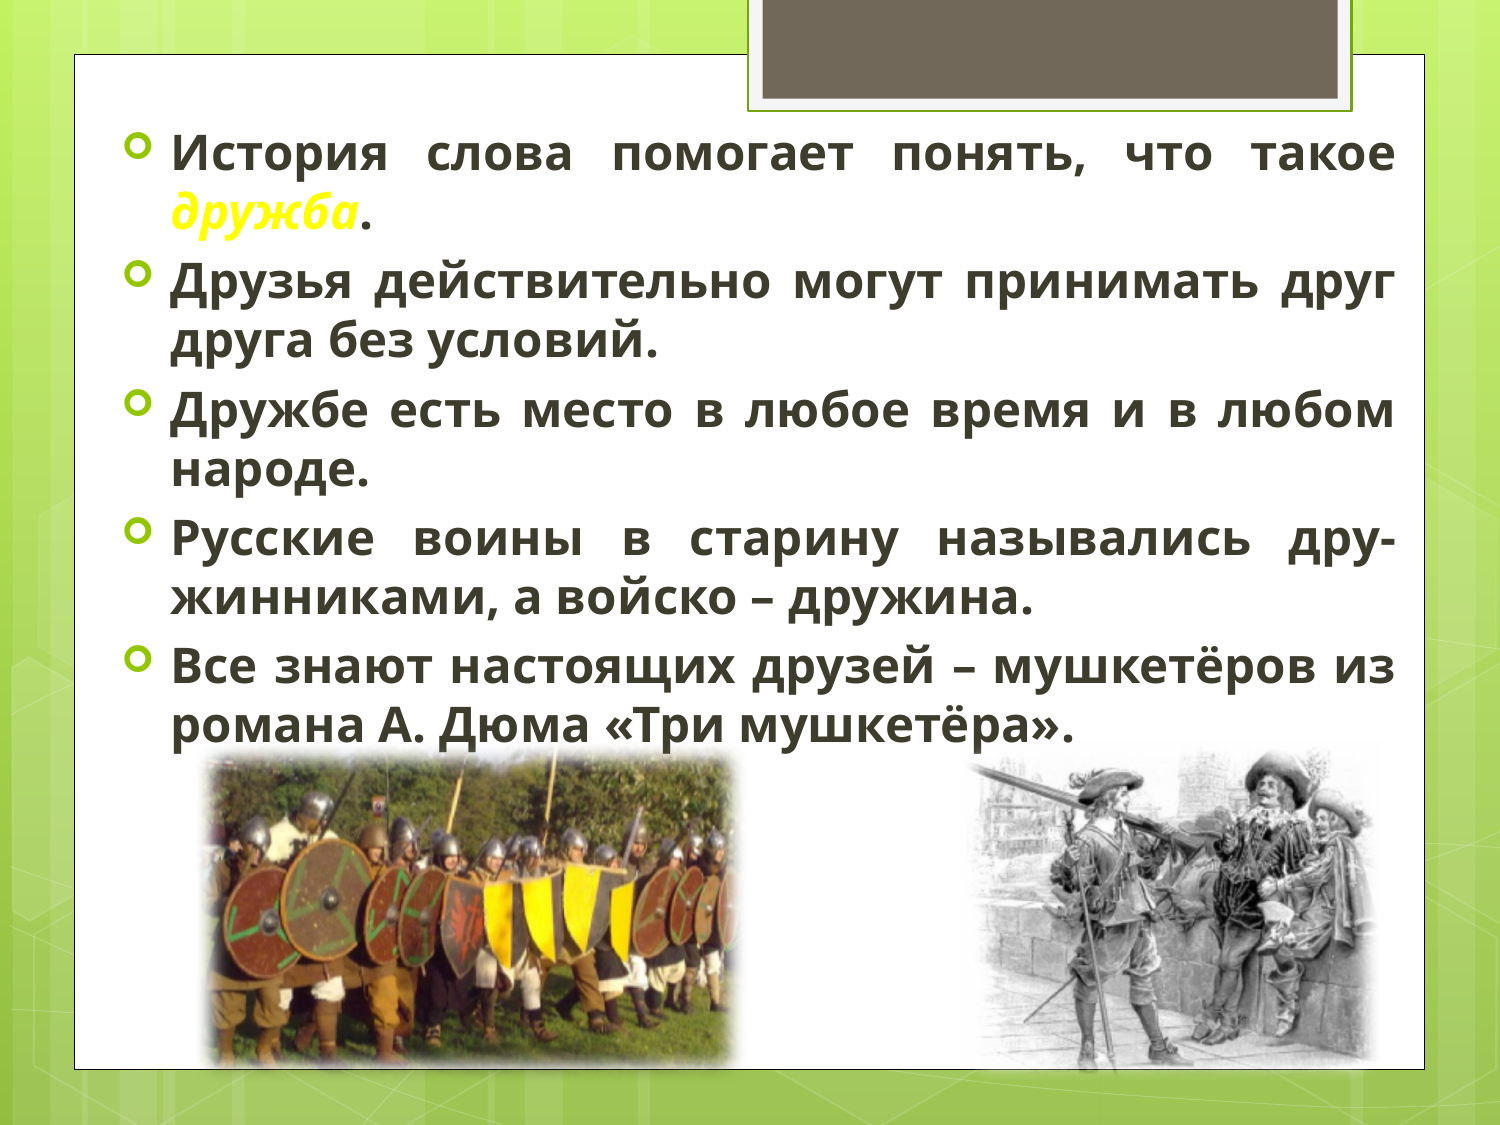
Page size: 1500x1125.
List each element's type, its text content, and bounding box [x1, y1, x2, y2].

picture [194, 740, 747, 1083]
list История слова помогает понять, что такое дружба. Друзья действительно могут принимать друг друга без условий. Дружбе есть место в любое время и в любом народе. Русские воины в старину назывались дру-жинниками, а войско – дружина. Все знают настоящих друзей – мушкетёров из романа А. Дюма «Три мушкетёра». [100, 113, 1412, 764]
picture [960, 739, 1382, 1083]
